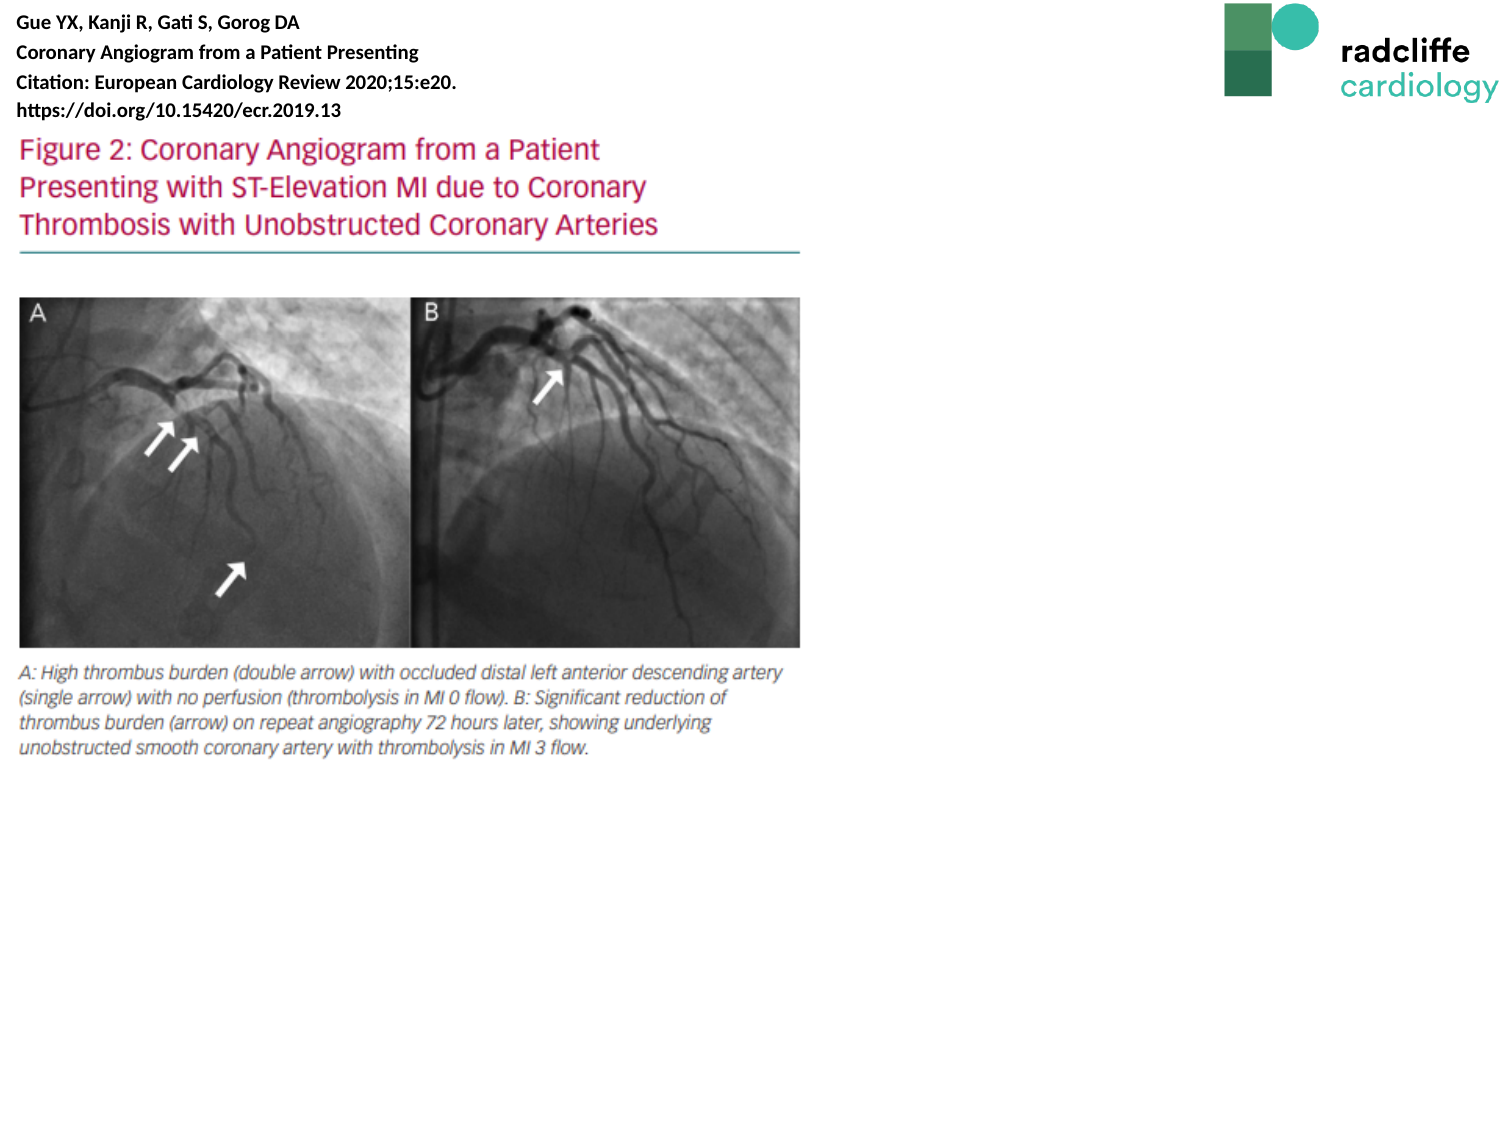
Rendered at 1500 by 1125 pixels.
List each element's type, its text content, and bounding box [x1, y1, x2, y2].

picture [1224, 1, 1499, 104]
text_box Citation: European Cardiology Review 2020;15:e20. [1, 60, 1224, 89]
text_box https://doi.org/10.15420/ecr.2019.13 [1, 89, 1500, 129]
picture [1, 124, 819, 765]
text_box Coronary Angiogram from a Patient Presenting [1, 31, 1224, 60]
text_box Gue YX, Kanji R, Gati S, Gorog DA [1, 1, 939, 31]
